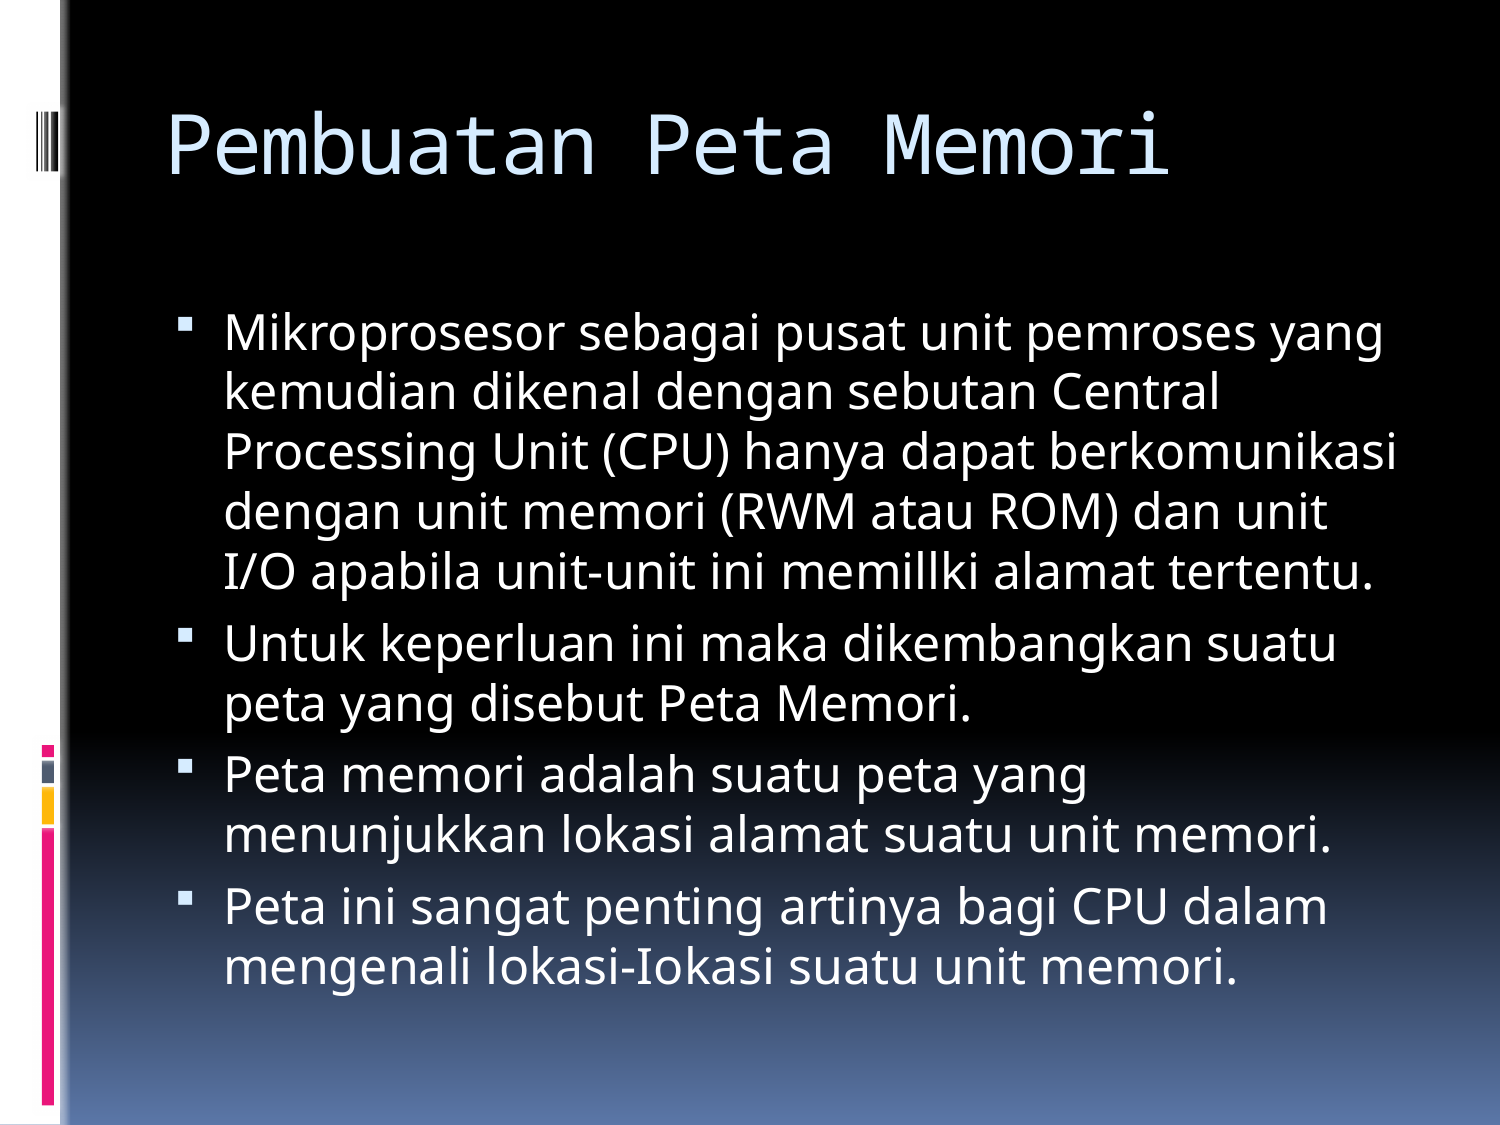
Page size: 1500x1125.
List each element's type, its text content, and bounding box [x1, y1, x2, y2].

list Mikroprosesor sebagai pusat unit pemroses yang kemudian dikenal dengan sebutan Central Processing Unit (CPU) hanya dapat berkomunikasi dengan unit memori (RWM atau ROM) dan unit I/O apabila unit-unit ini memillki alamat tertentu. Untuk keperluan ini maka dikembangkan suatu peta yang disebut Peta Memori. Peta memori adalah suatu peta yang menunjukkan lokasi alamat suatu unit memori. Peta ini sangat penting artinya bagi CPU dalam mengenali lokasi-Iokasi suatu unit memori. [150, 292, 1425, 1043]
title Pembuatan Peta Memori [150, 83, 1425, 234]
